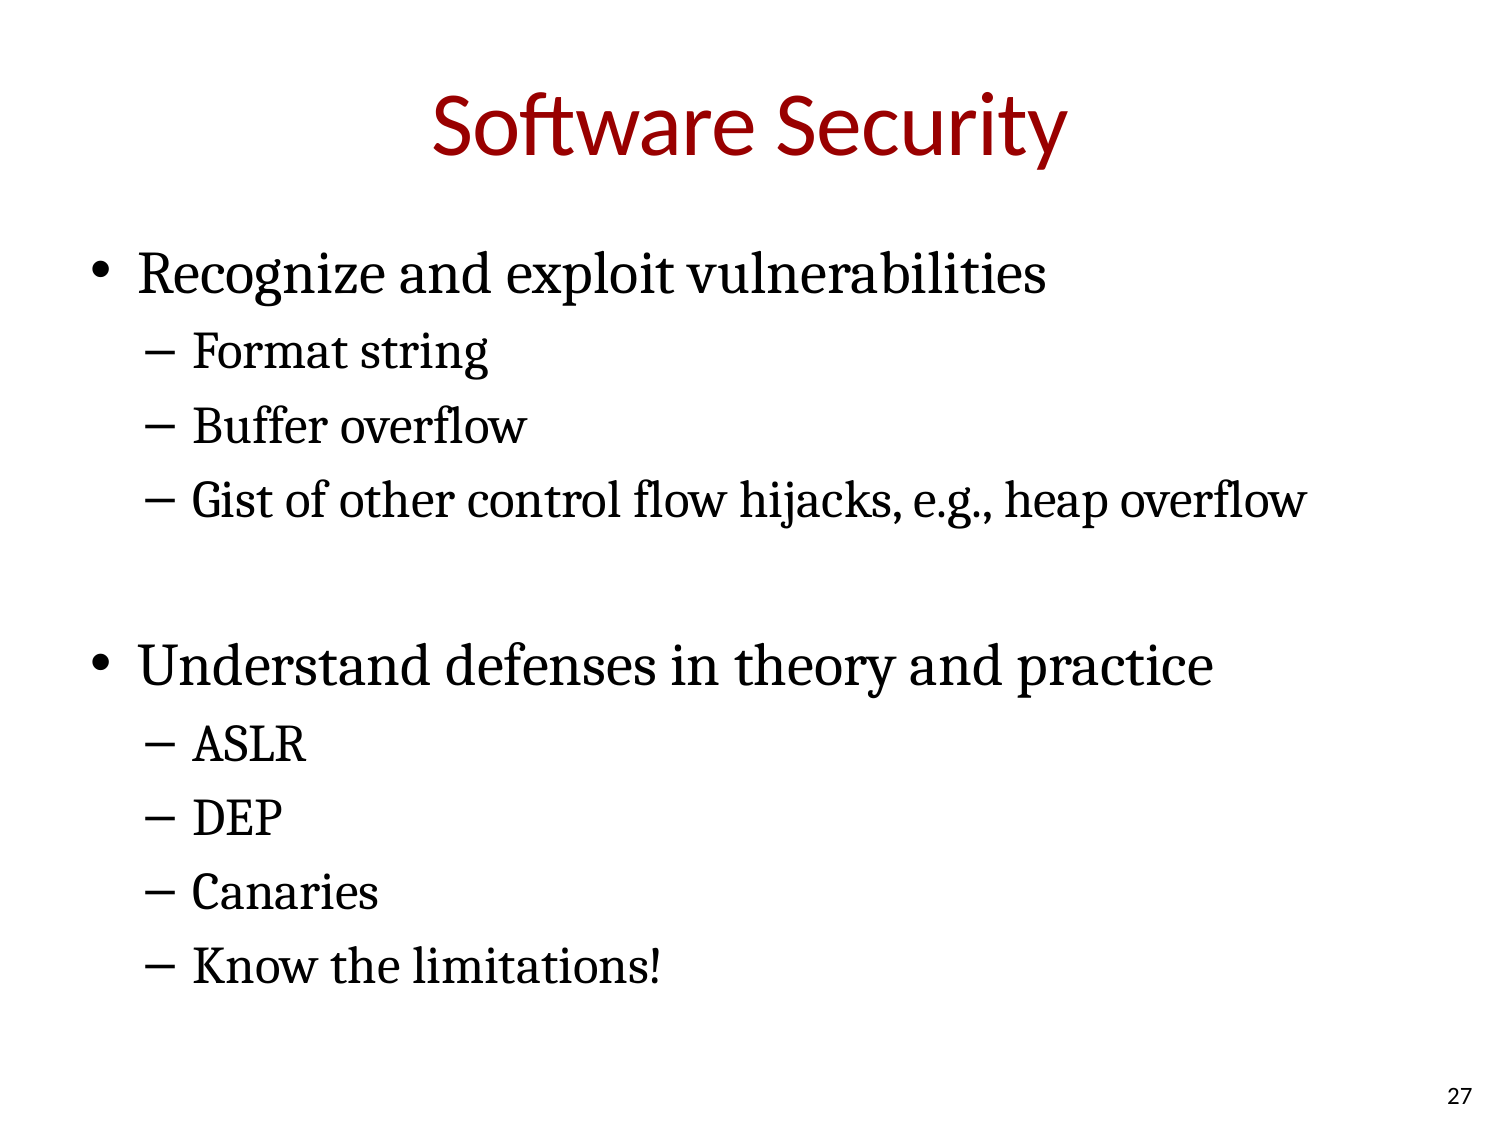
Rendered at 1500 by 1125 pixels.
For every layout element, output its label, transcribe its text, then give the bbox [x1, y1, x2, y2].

title Software Security [75, 24, 1425, 213]
slide_number 27 [1137, 1065, 1488, 1125]
list Recognize and exploit vulnerabilities Format string Buffer overflow Gist of other control flow hijacks, e.g., heap overflow Understand defenses in theory and practice ASLR DEP Canaries Know the limitations! [75, 224, 1425, 1005]
